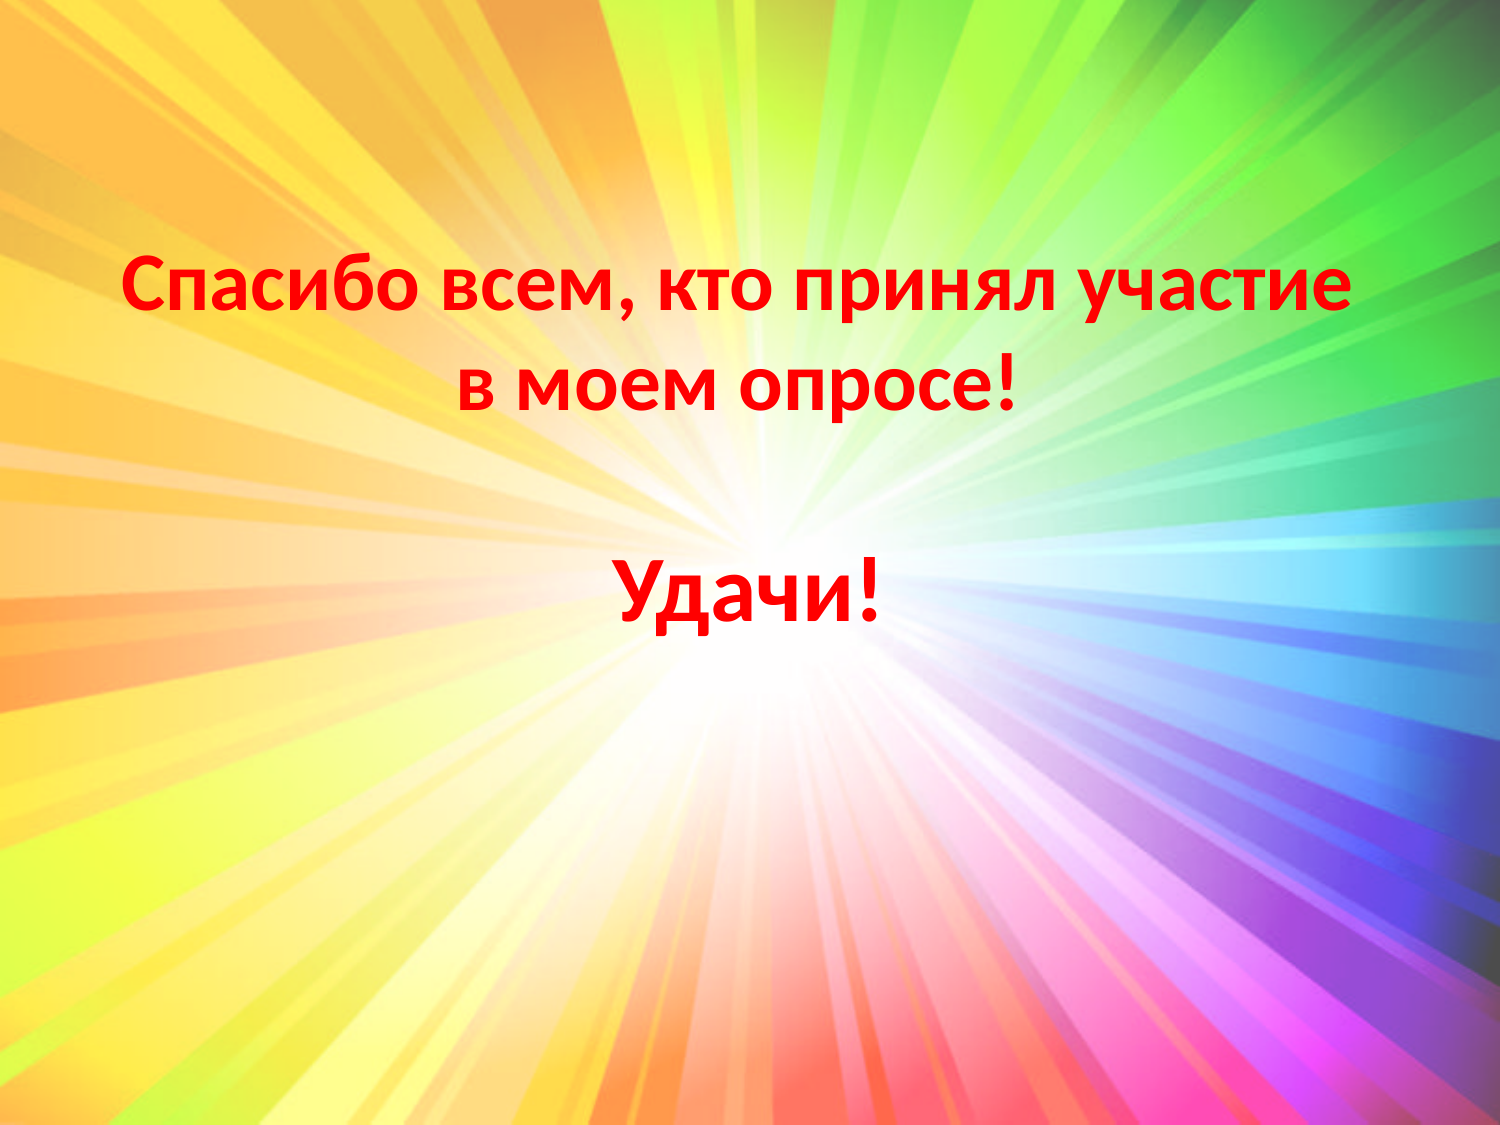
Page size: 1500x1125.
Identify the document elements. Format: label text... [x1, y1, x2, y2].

table_cell 44 [0, 0, 1500, 1125]
text_box Спасибо всем, кто принял участие в моем опросе! Удачи! [76, 219, 1400, 648]
